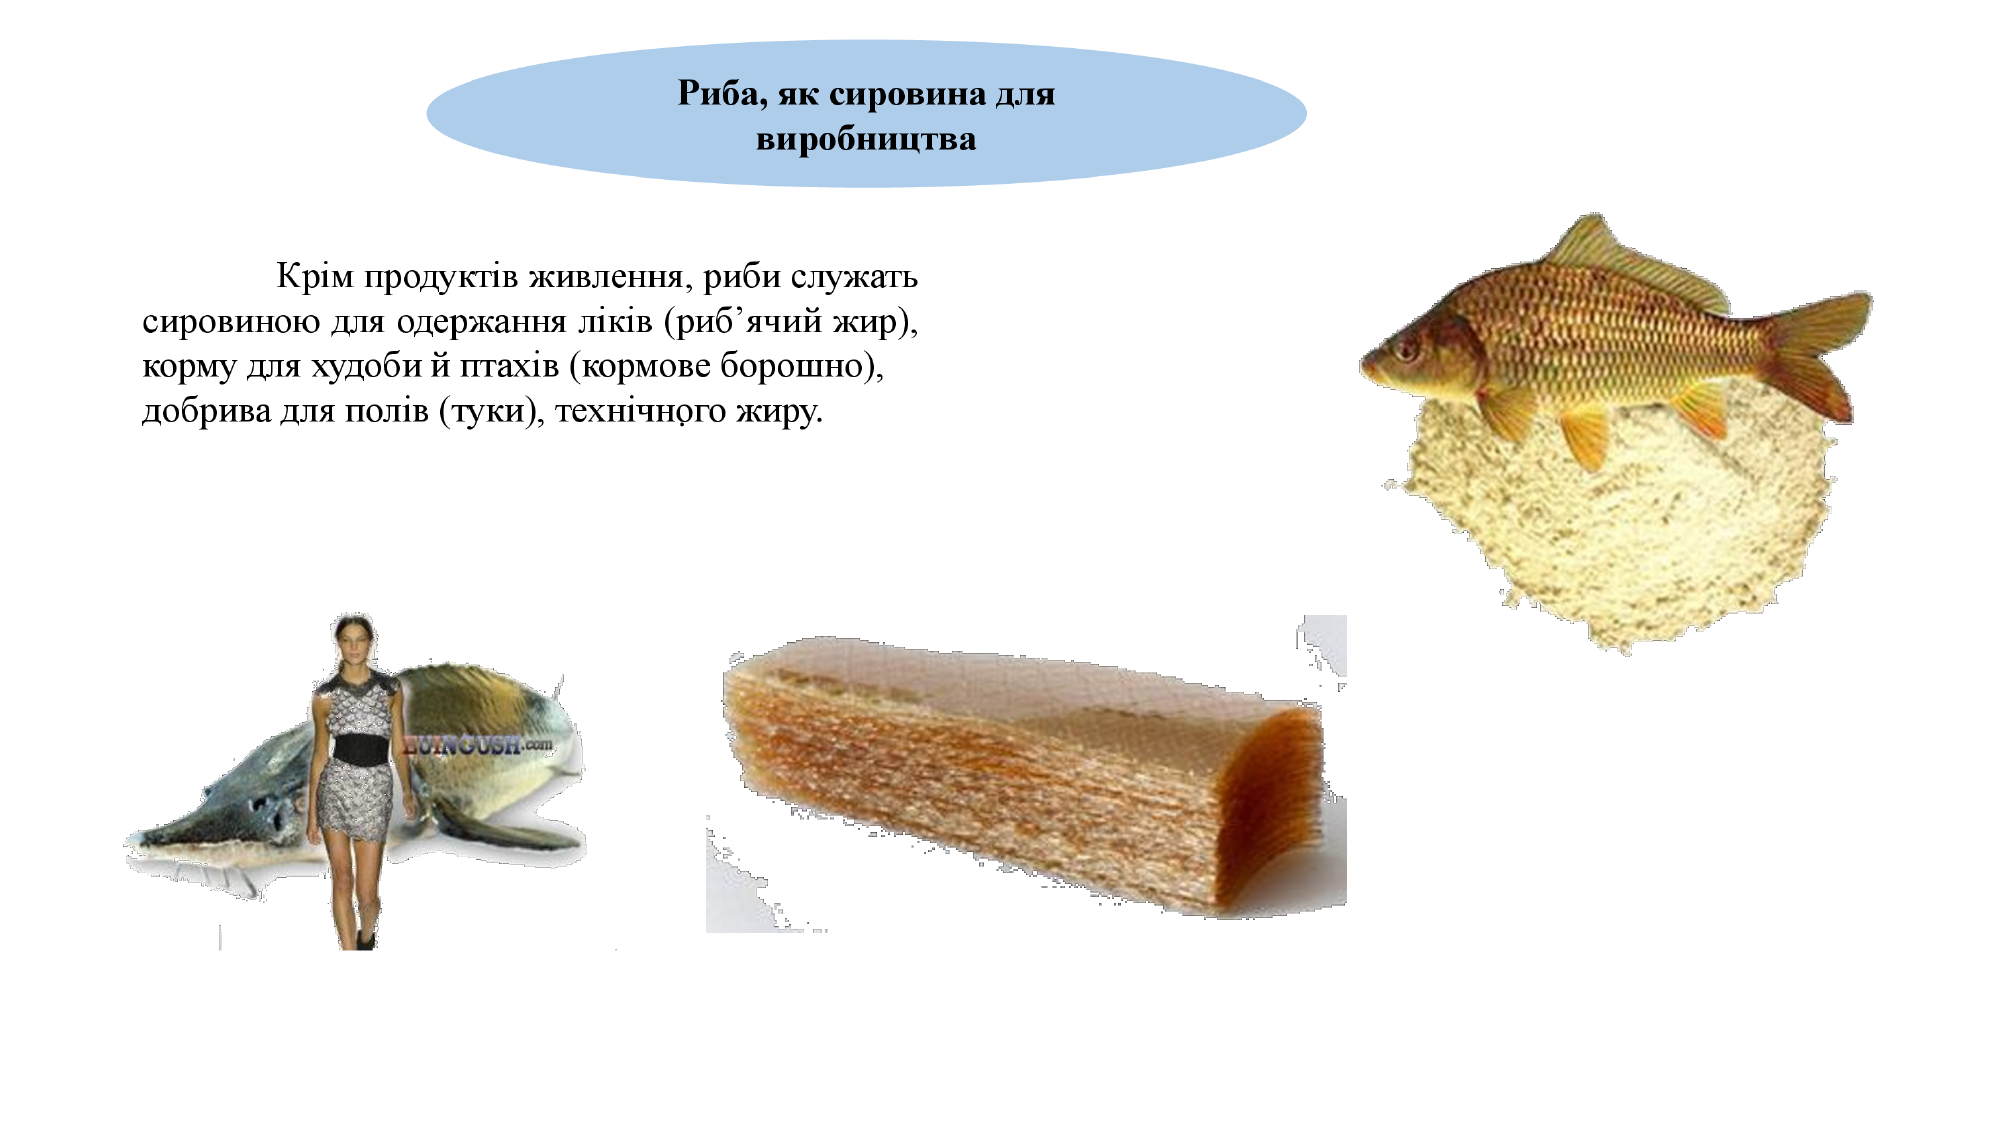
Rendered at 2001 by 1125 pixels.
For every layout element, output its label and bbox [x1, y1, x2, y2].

picture [105, 33, 1895, 1040]
